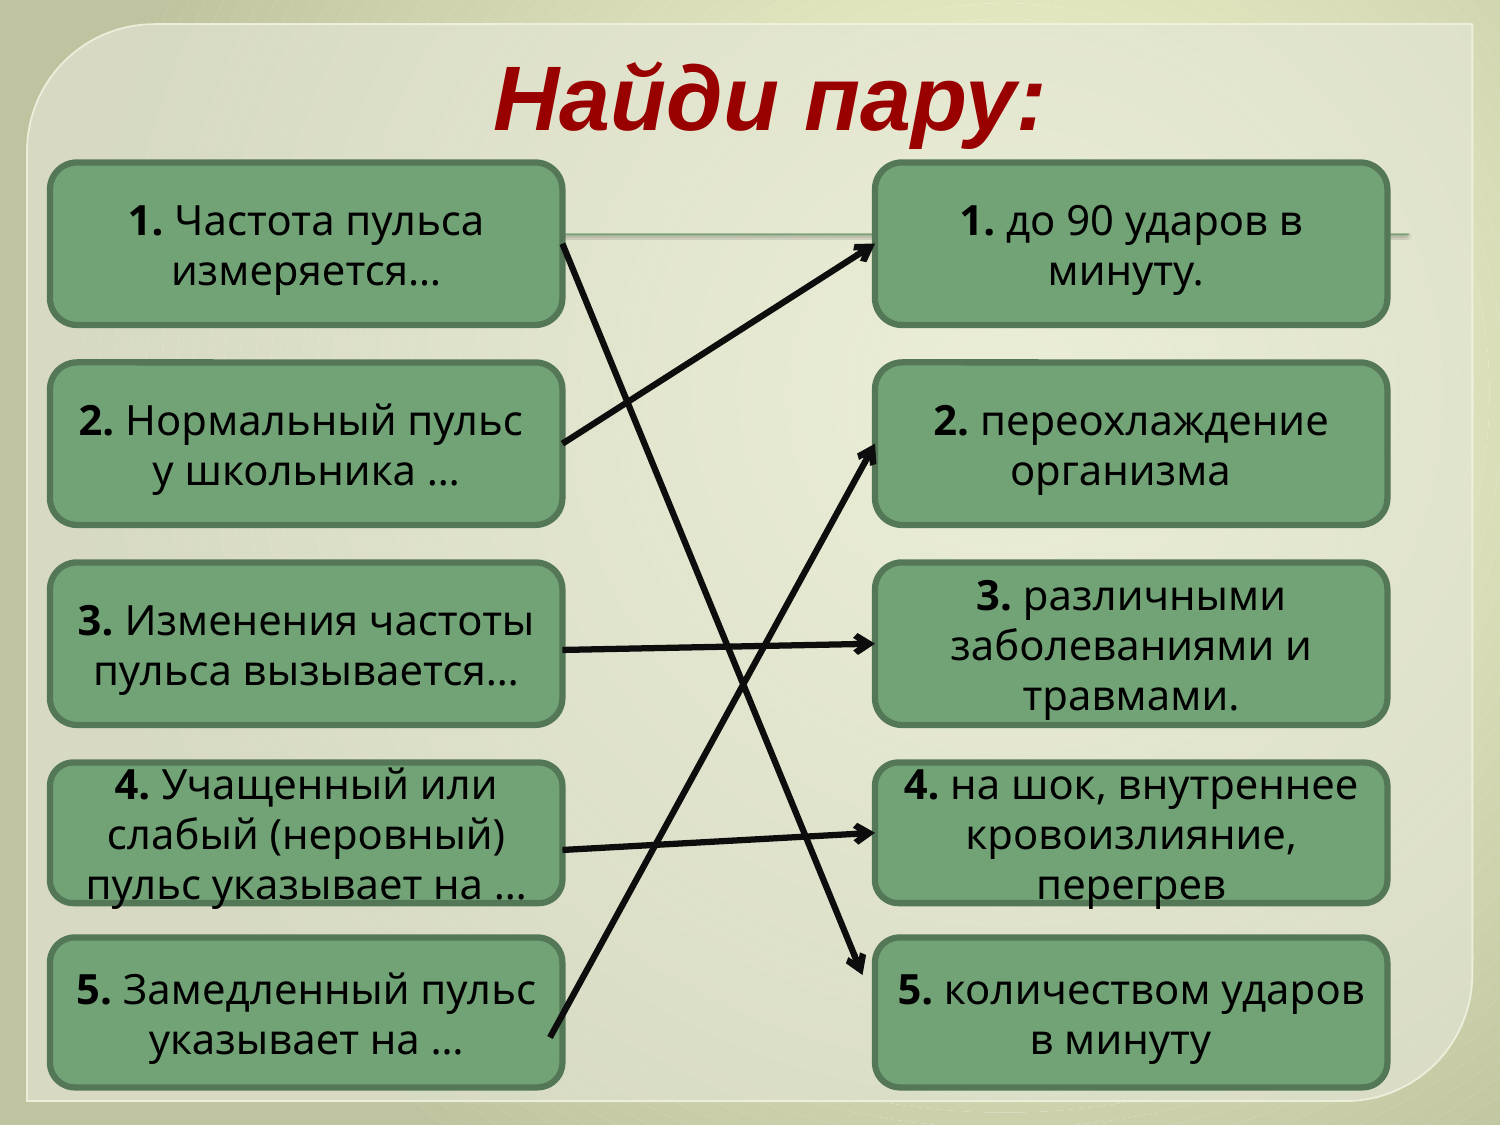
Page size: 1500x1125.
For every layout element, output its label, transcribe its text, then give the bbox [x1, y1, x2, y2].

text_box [874, 162, 1388, 1088]
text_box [549, 243, 876, 1038]
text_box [49, 162, 563, 1088]
list Найди пару: [29, 30, 1471, 684]
